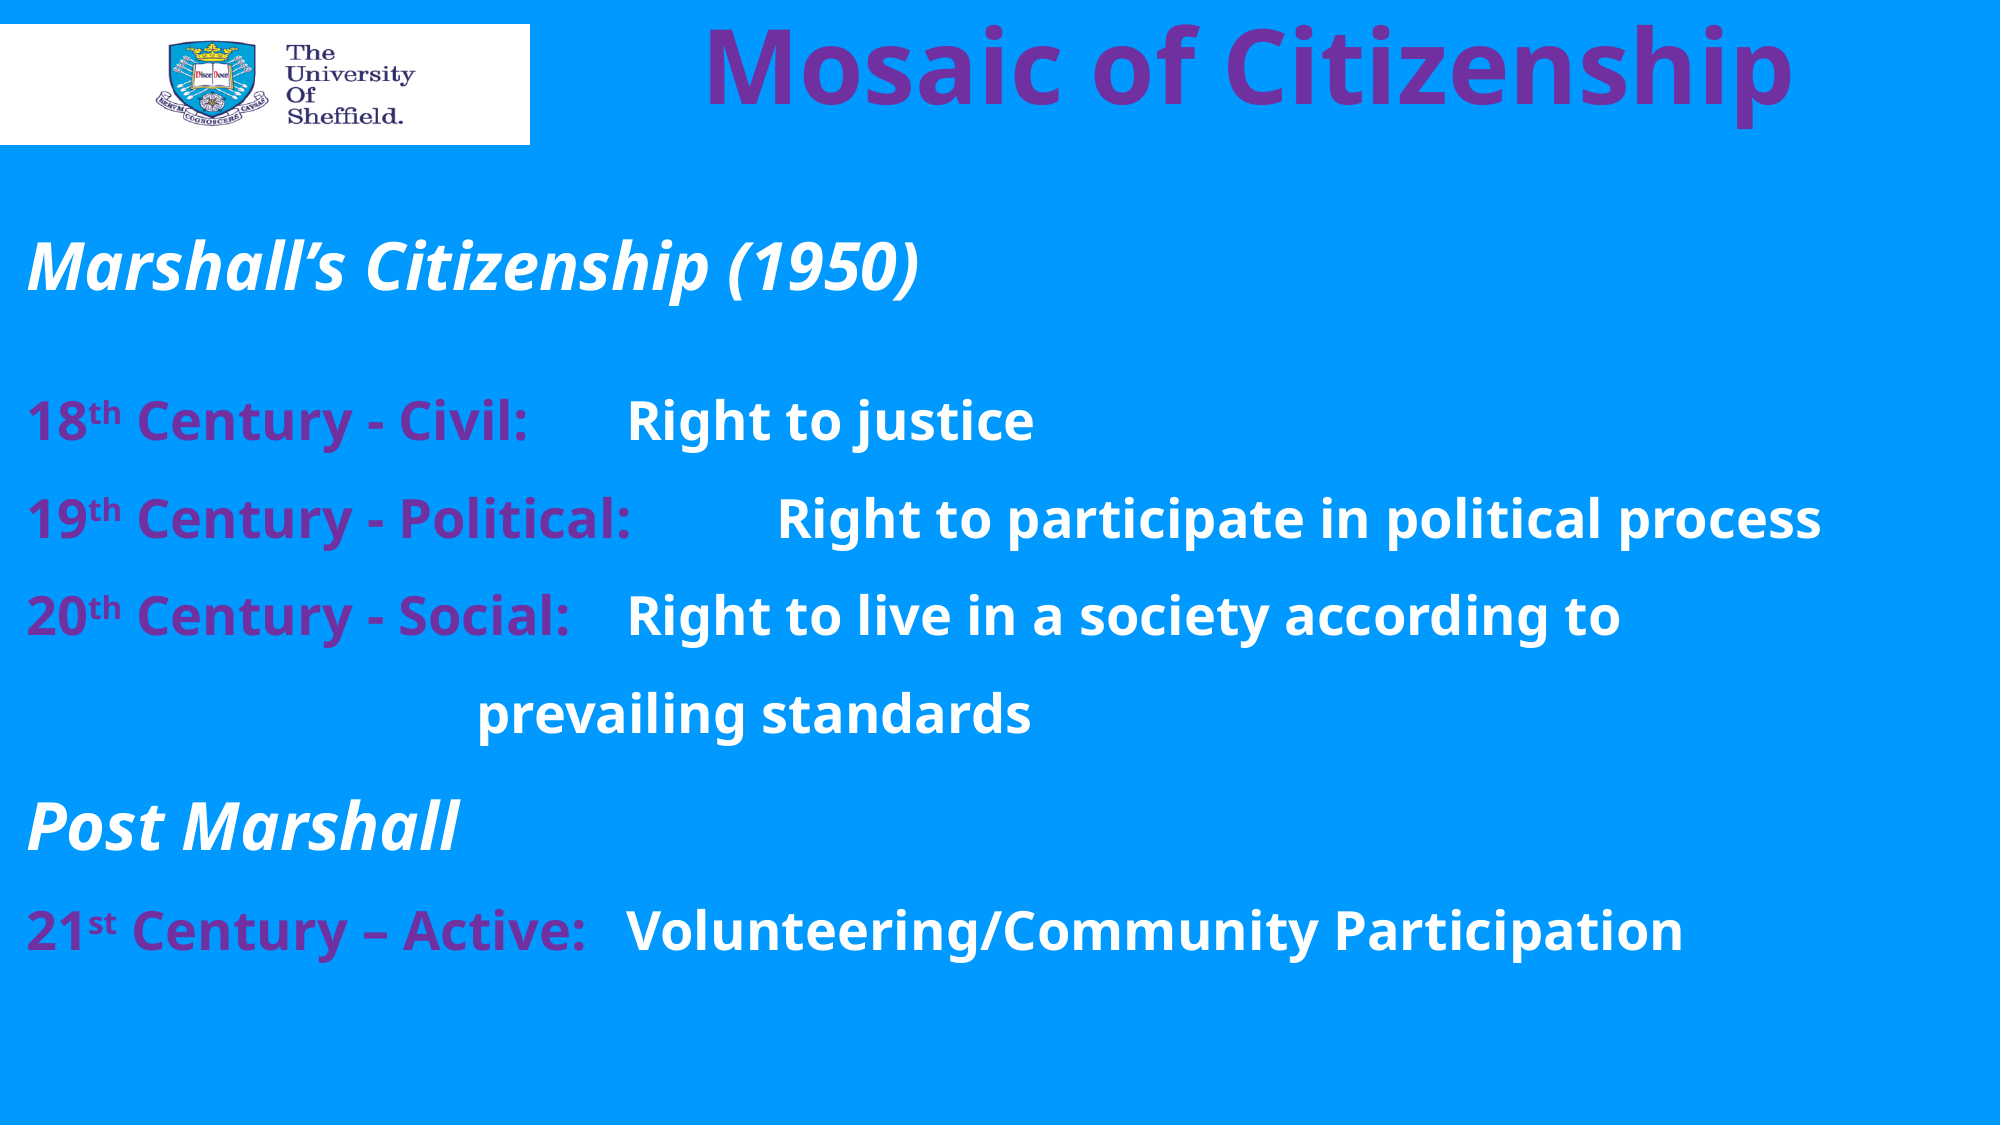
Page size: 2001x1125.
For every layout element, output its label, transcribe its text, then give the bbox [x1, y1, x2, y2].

title Mosaic of Citizenship [564, 13, 1961, 140]
picture [0, 24, 530, 145]
list Marshall’s Citizenship (1950) 18th Century - Civil: Right to justice 19th Century - Political: Right to participate in political process 20th Century - Social: Right to live in a society according to prevailing standards Post Marshall 21st Century – Active: Volunteering/Community Participation [10, 216, 2000, 1125]
